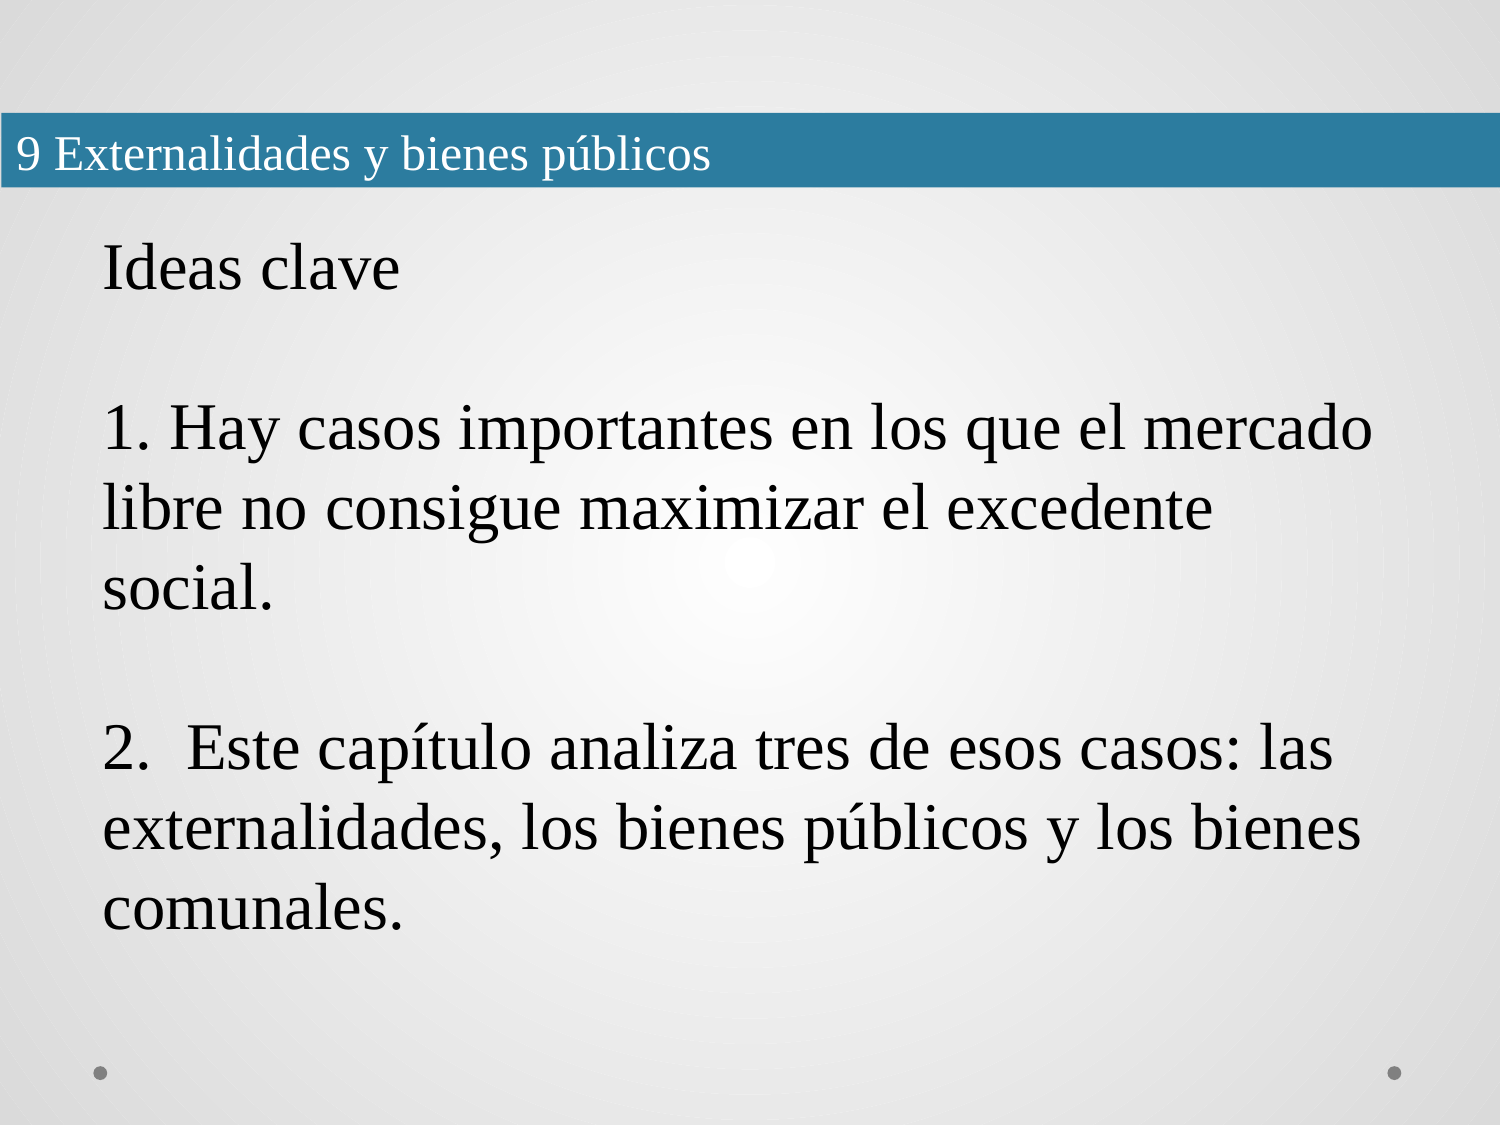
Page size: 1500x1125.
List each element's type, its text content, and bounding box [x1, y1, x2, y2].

text_box 9 Externalidades y bienes públicos [1, 112, 1500, 188]
title Ideas clave 1. Hay casos importantes en los que el mercado libre no consigue maximizar el excedente social. 2. Este capítulo analiza tres de esos casos: las externalidades, los bienes públicos y los bienes comunales. [87, 387, 1413, 950]
